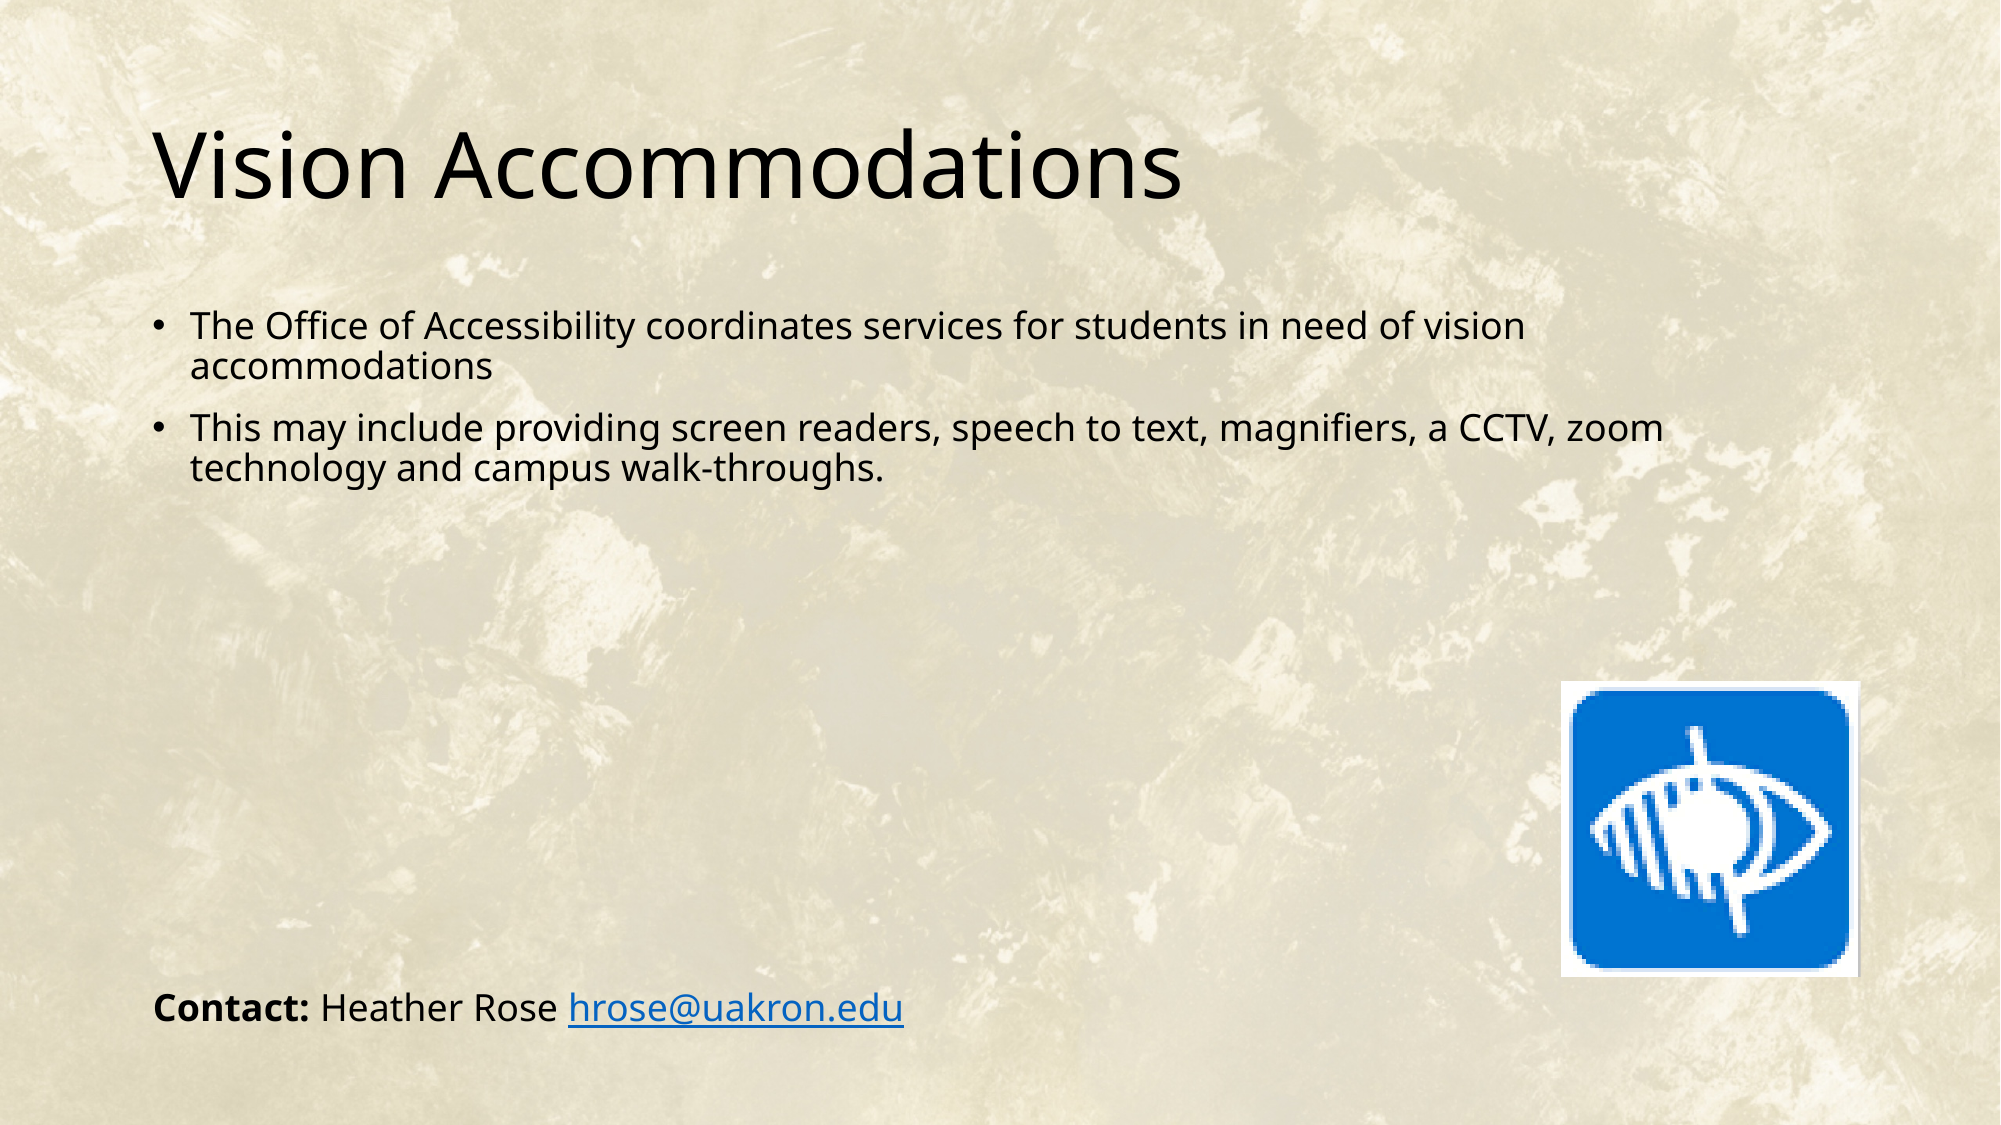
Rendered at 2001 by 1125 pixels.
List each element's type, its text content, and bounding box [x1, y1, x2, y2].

title Vision Accommodations [137, 59, 1863, 278]
list The Office of Accessibility coordinates services for students in need of vision accommodations This may include providing screen readers, speech to text, magnifiers, a CCTV, zoom technology and campus walk-throughs. [137, 299, 1863, 904]
picture [0, 0, 2001, 1125]
text_box Contact: Heather Rose hrose@uakron.edu [137, 976, 1456, 1088]
